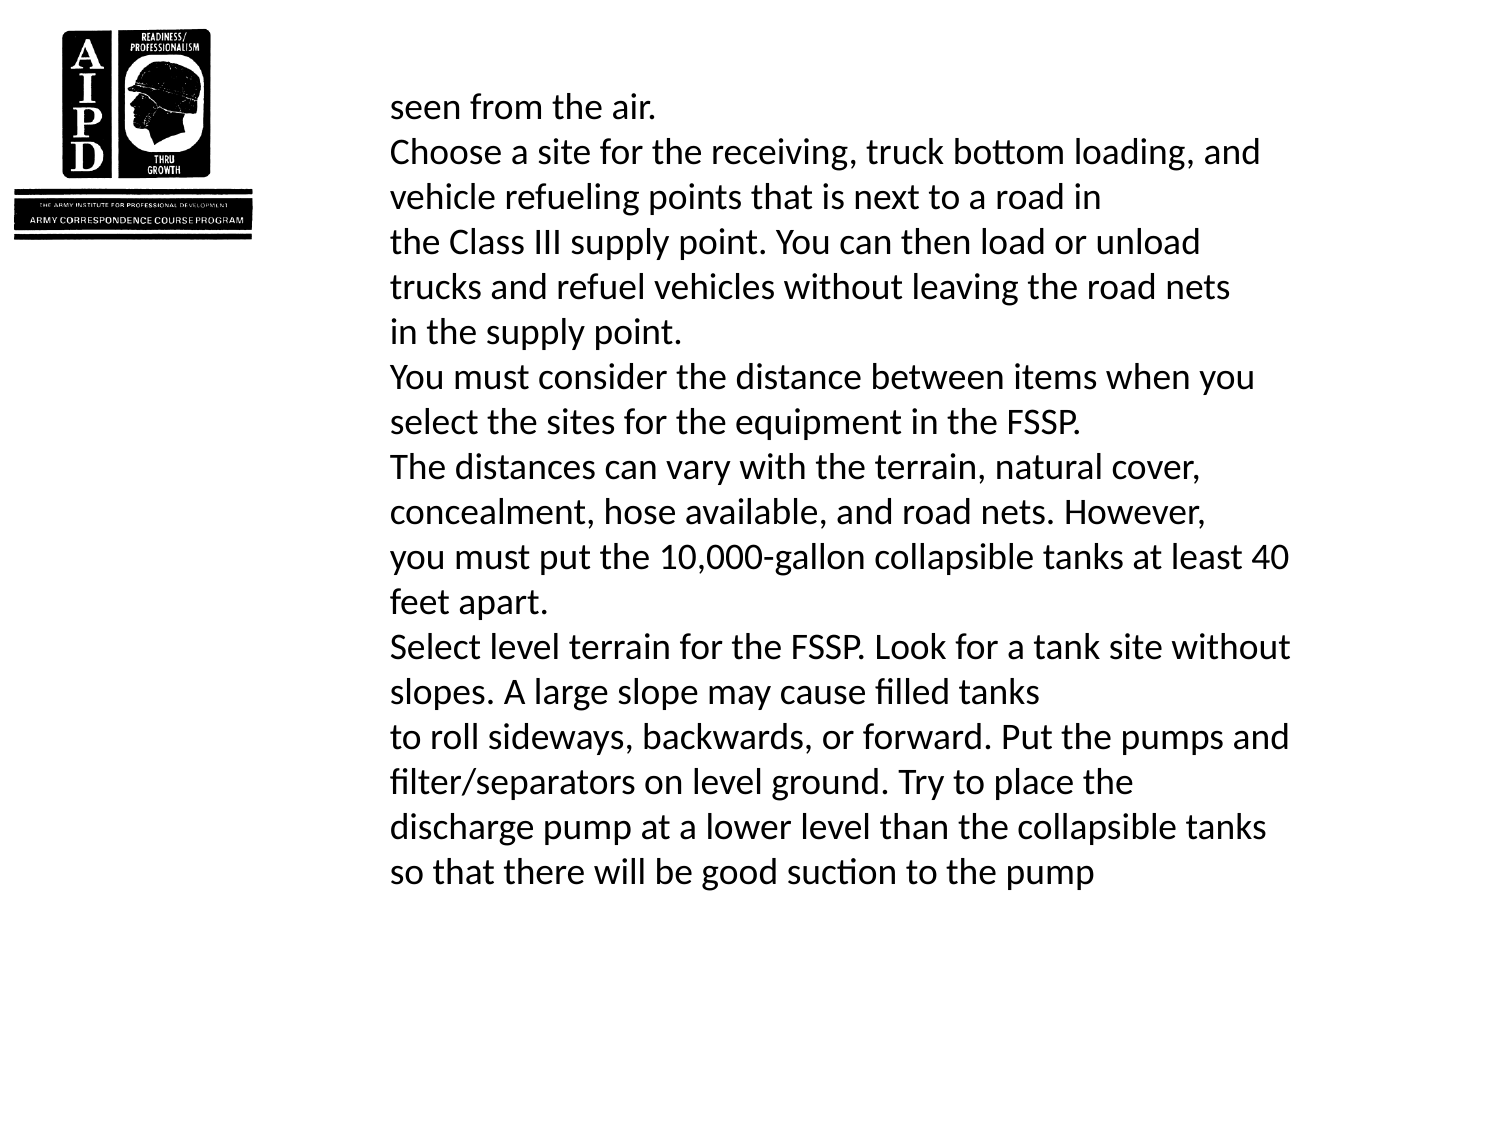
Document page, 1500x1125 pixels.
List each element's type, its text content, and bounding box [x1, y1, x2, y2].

text_box seen from the air. Choose a site for the receiving, truck bottom loading, and vehicle refueling points that is next to a road in the Class III supply point. You can then load or unload trucks and refuel vehicles without leaving the road nets in the supply point. You must consider the distance between items when you select the sites for the equipment in the FSSP. The distances can vary with the terrain, natural cover, concealment, hose available, and road nets. However, you must put the 10,000-gallon collapsible tanks at least 40 feet apart. Select level terrain for the FSSP. Look for a tank site without slopes. A large slope may cause filled tanks to roll sideways, backwards, or forward. Put the pumps and filter/separators on level ground. Try to place the discharge pump at a lower level than the collapsible tanks so that there will be good suction to the pump [375, 74, 1313, 900]
picture [0, 24, 261, 244]
